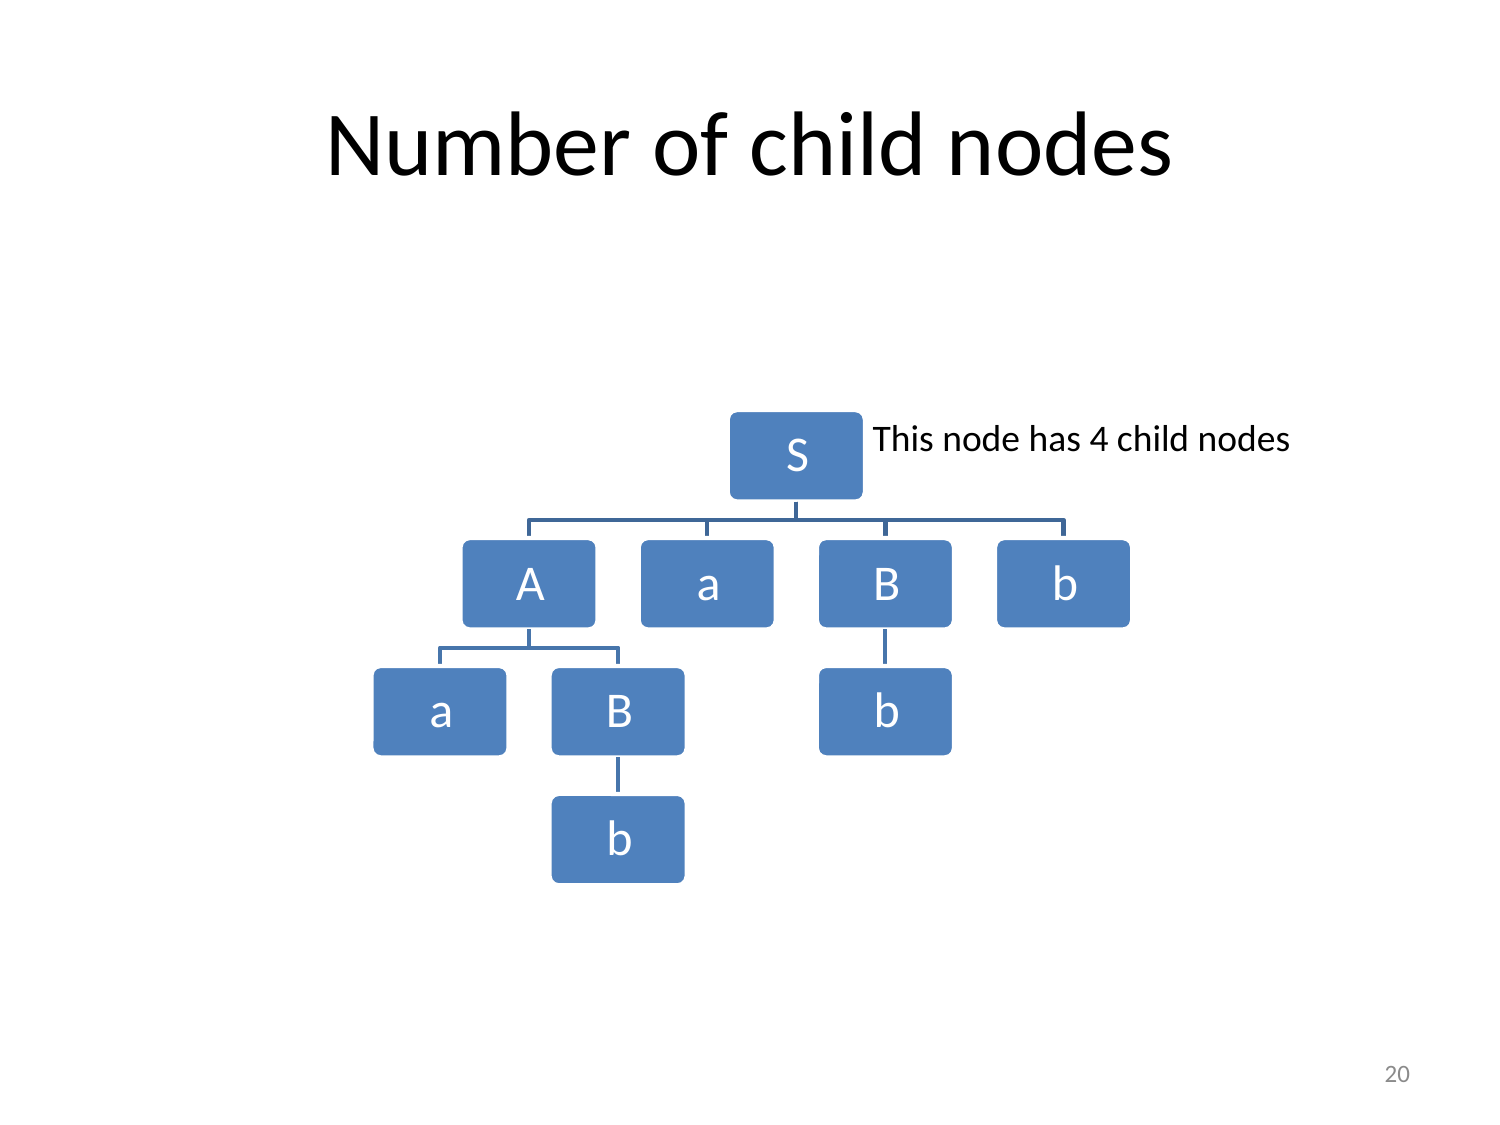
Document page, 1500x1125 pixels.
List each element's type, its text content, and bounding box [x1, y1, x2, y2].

title Number of child nodes [75, 45, 1425, 233]
text_box This node has 4 child nodes [1134, 406, 1306, 467]
slide_number 20 [1074, 1042, 1425, 1103]
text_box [371, 405, 1133, 890]
